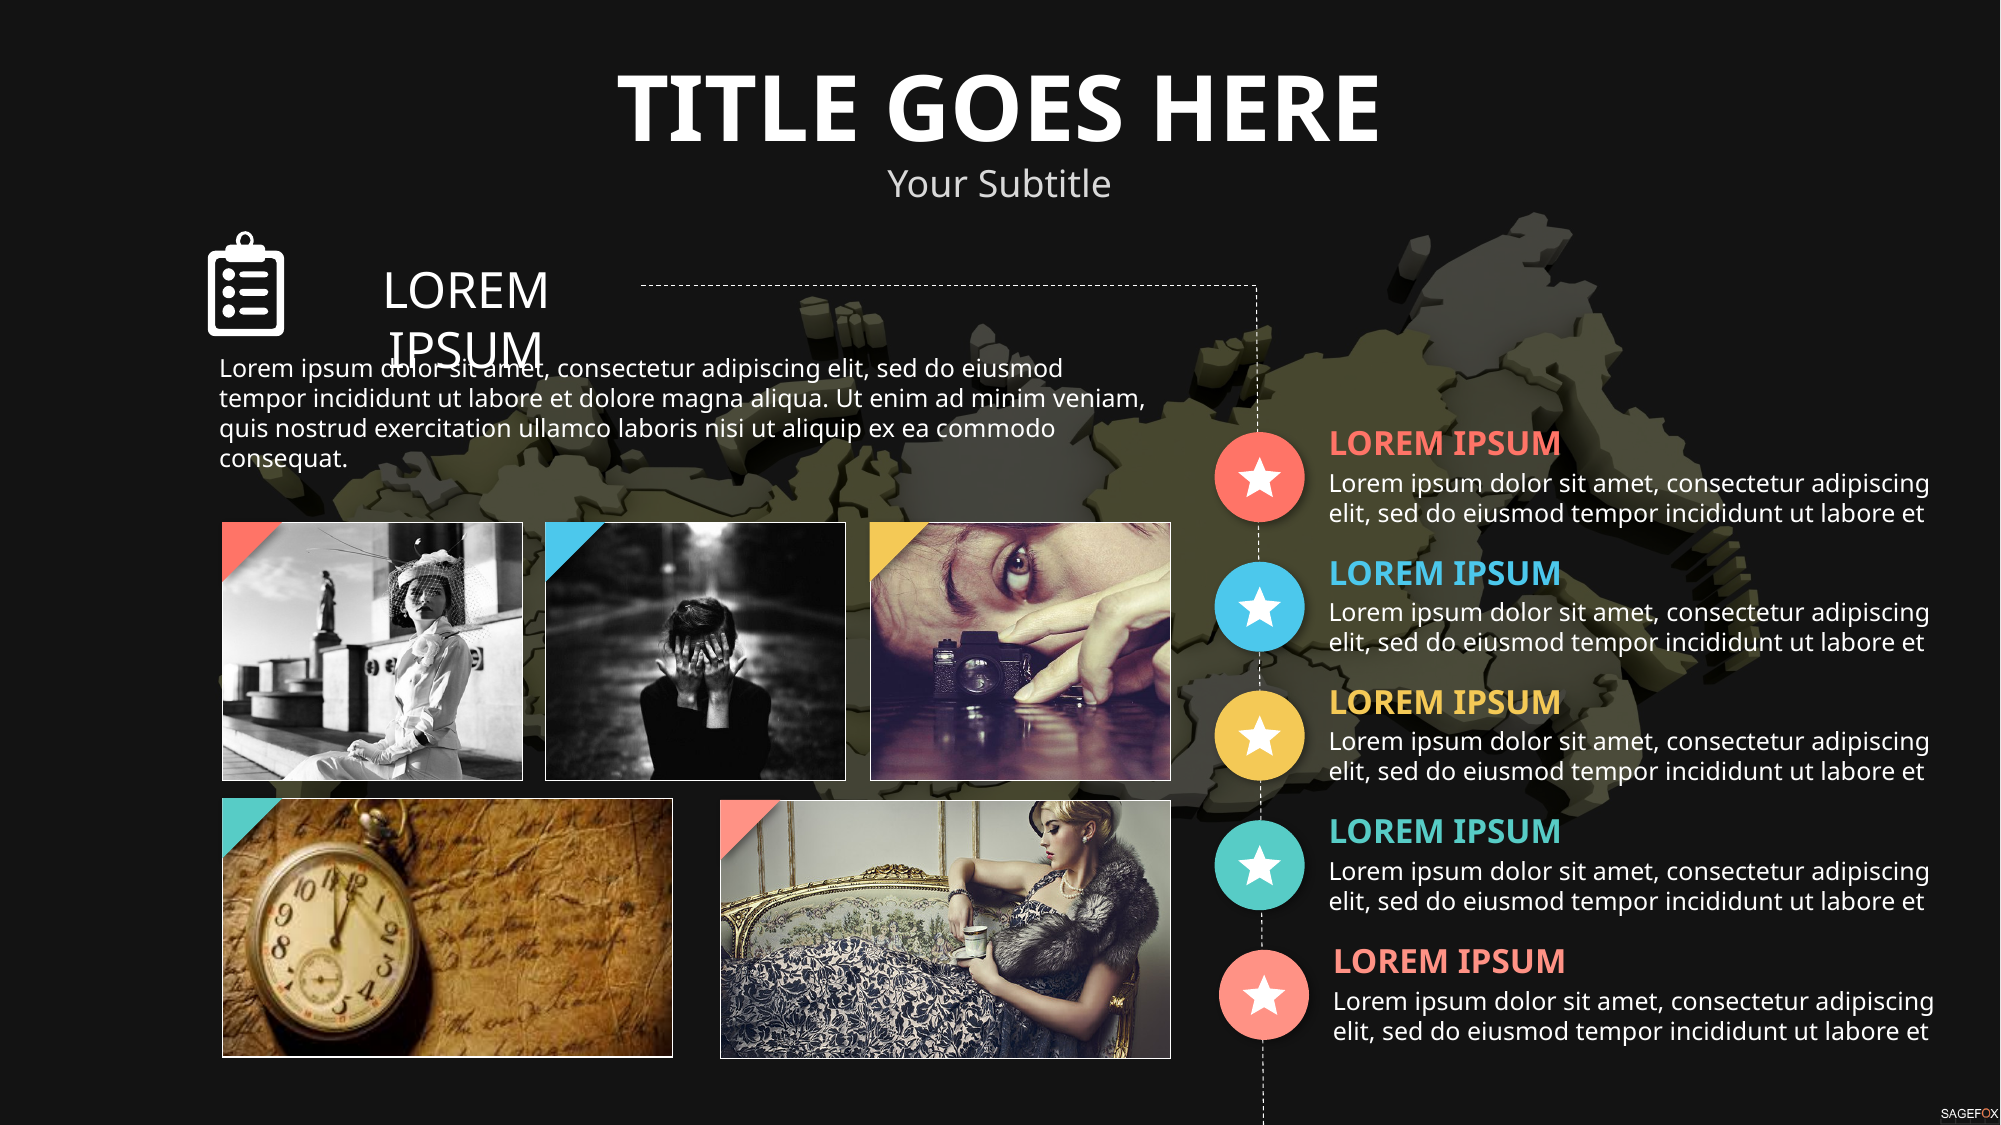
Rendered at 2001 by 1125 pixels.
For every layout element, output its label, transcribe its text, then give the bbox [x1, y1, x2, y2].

text_box Lorem ipsum dolor sit amet, consectetur adipiscing elit, sed do eiusmod tempor incididunt ut labore et dolore magna aliqua. Ut enim ad minim veniam, quis nostrud exercitation ullamco laboris nisi ut aliquip ex ea commodo consequat. [204, 344, 1168, 480]
text_box [544, 521, 608, 585]
text_box LOREM IPSUM Lorem ipsum dolor sit amet, consectetur adipiscing elit, sed do eiusmod tempor incididunt ut labore et [1322, 935, 1958, 1050]
text_box TITLE GOES HERE Your Subtitle [548, 42, 1452, 212]
text_box LOREM IPSUM [292, 250, 642, 344]
text_box [221, 521, 285, 585]
text_box LOREM IPSUM Lorem ipsum dolor sit amet, consectetur adipiscing elit, sed do eiusmod tempor incididunt ut labore et [1318, 417, 1953, 533]
text_box [719, 798, 783, 863]
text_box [1214, 561, 1305, 652]
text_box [1256, 781, 1264, 820]
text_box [1256, 523, 1264, 561]
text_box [1214, 690, 1305, 781]
text_box [545, 521, 847, 782]
text_box [869, 521, 1171, 782]
text_box [221, 521, 523, 782]
text_box [221, 797, 285, 861]
text_box LOREM IPSUM Lorem ipsum dolor sit amet, consectetur adipiscing elit, sed do eiusmod tempor incididunt ut labore et [1318, 805, 1953, 921]
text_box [1256, 652, 1264, 690]
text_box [1256, 1040, 1264, 1125]
text_box LOREM IPSUM Lorem ipsum dolor sit amet, consectetur adipiscing elit, sed do eiusmod tempor incididunt ut labore et [1318, 546, 1953, 662]
text_box LOREM IPSUM Lorem ipsum dolor sit amet, consectetur adipiscing elit, sed do eiusmod tempor incididunt ut labore et [1318, 675, 1953, 791]
text_box [868, 521, 933, 585]
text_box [1214, 432, 1305, 523]
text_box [1218, 949, 1309, 1040]
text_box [207, 231, 285, 337]
picture [0, 0, 2001, 1125]
text_box [221, 798, 673, 1058]
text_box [1214, 820, 1305, 911]
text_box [1256, 287, 1264, 432]
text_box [1256, 911, 1264, 949]
text_box [719, 799, 1171, 1060]
